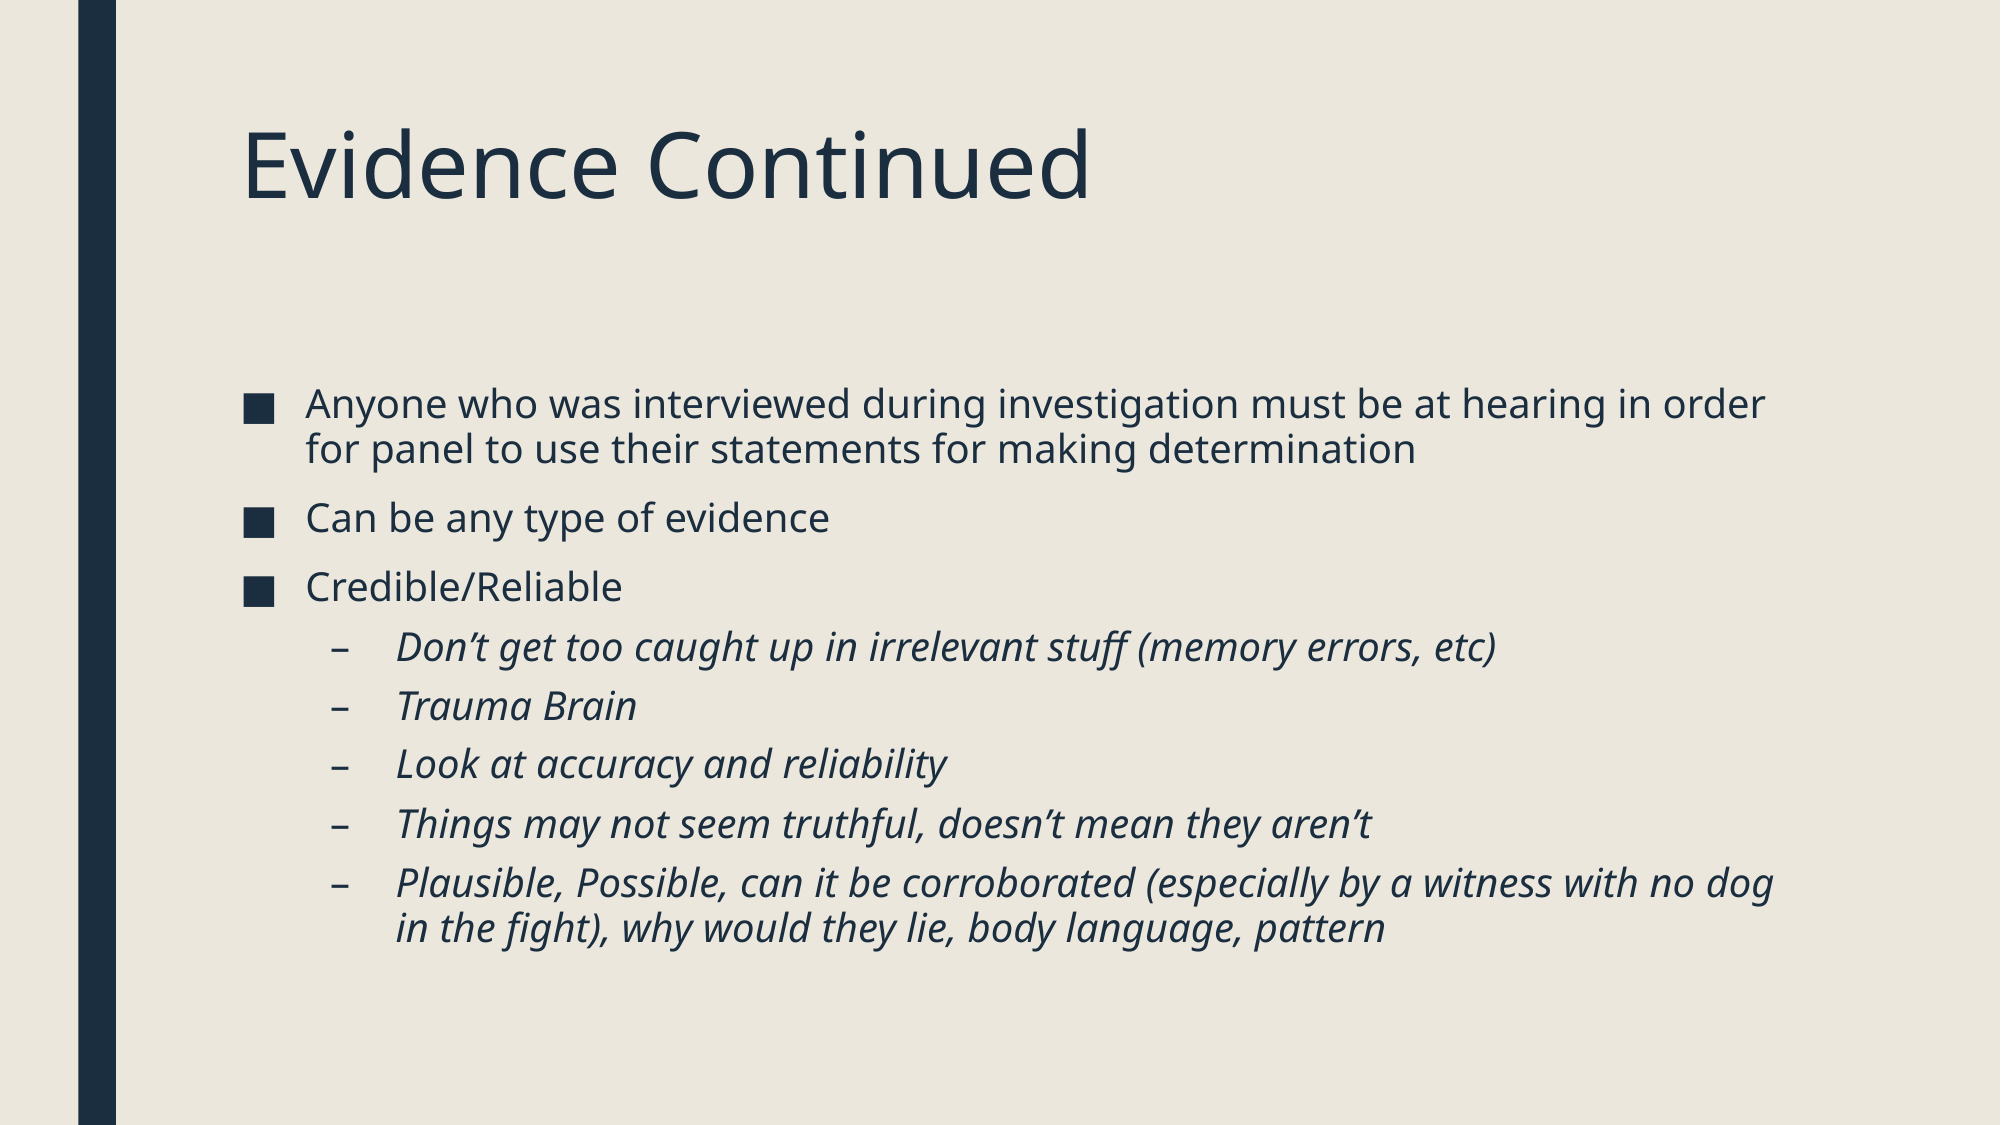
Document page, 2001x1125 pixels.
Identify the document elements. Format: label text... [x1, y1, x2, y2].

list Anyone who was interviewed during investigation must be at hearing in order for panel to use their statements for making determination Can be any type of evidence Credible/Reliable Don’t get too caught up in irrelevant stuff (memory errors, etc) Trauma Brain Look at accuracy and reliability Things may not seem truthful, doesn’t mean they aren’t Plausible, Possible, can it be corroborated (especially by a witness with no dog in the fight), why would they lie, body language, pattern [225, 375, 1800, 963]
title Evidence Continued [225, 112, 1800, 357]
